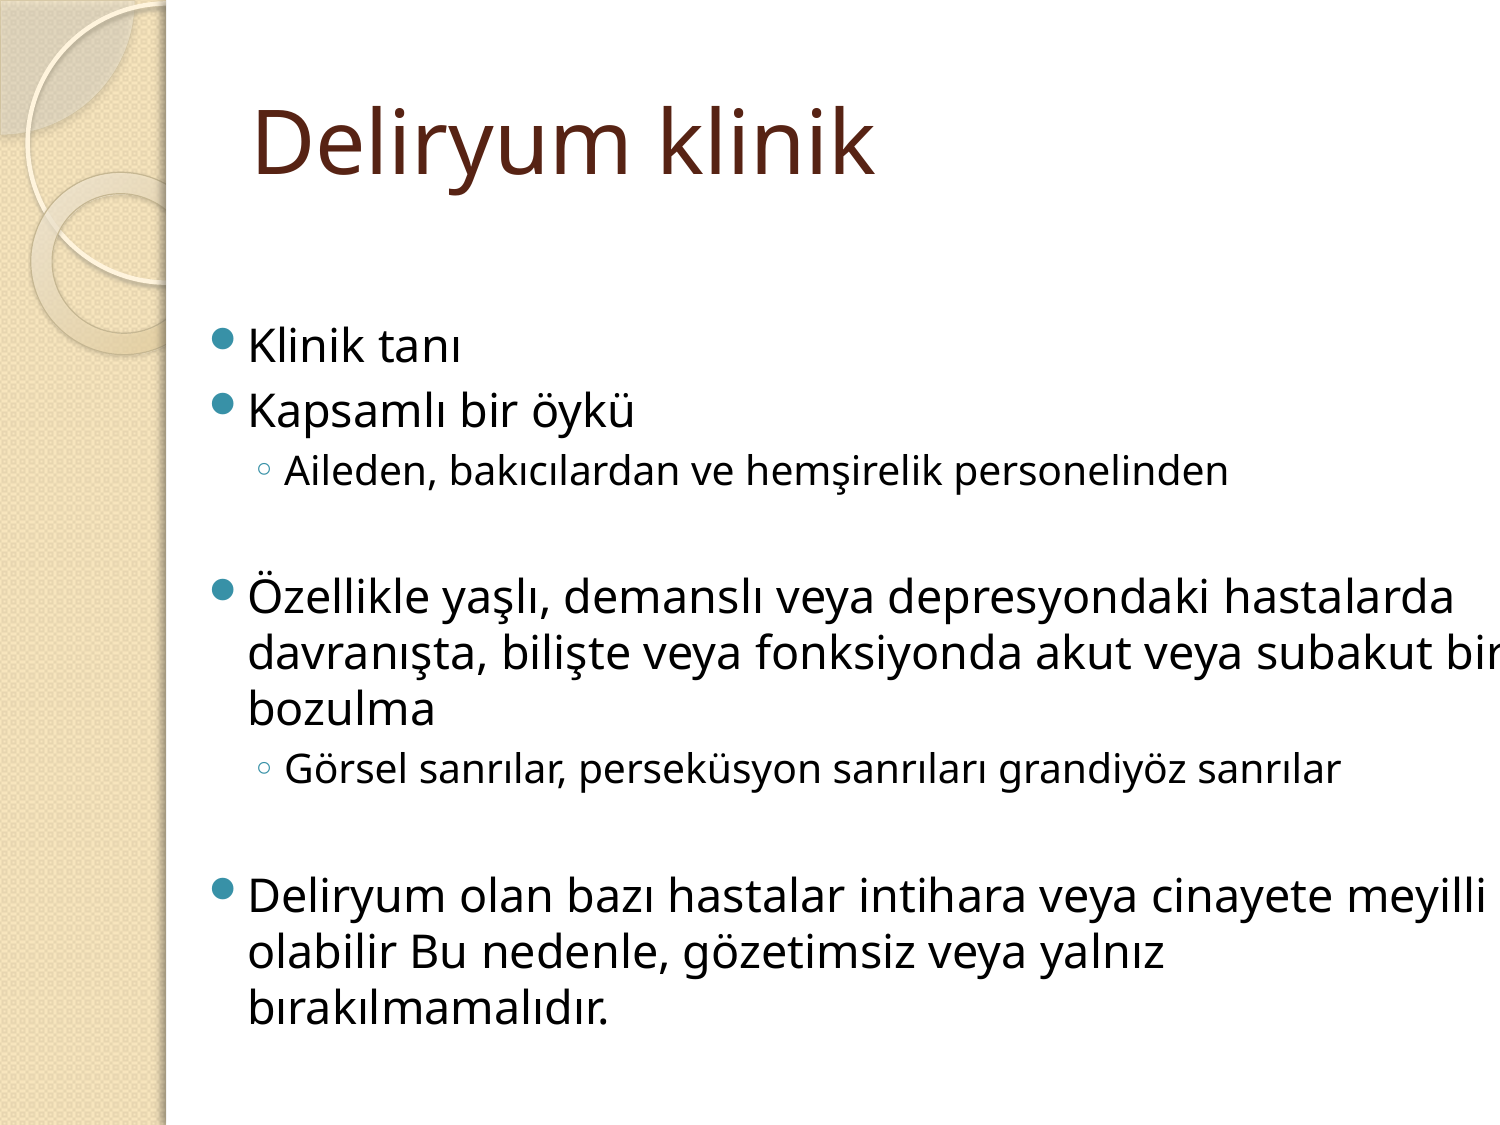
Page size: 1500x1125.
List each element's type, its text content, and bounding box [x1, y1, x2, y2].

title Deliryum klinik [235, 45, 1466, 233]
list Klinik tanı Kapsamlı bir öykü Aileden, bakıcılardan ve hemşirelik personelinden Özellikle yaşlı, demanslı veya depresyondaki hastalarda davranışta, bilişte veya fonksiyonda akut veya subakut bir bozulma Görsel sanrılar, perseküsyon sanrıları grandiyöz sanrılar Deliryum olan bazı hastalar intihara veya cinayete meyilli olabilir Bu nedenle, gözetimsiz veya yalnız bırakılmamalıdır. [183, 243, 1500, 1052]
